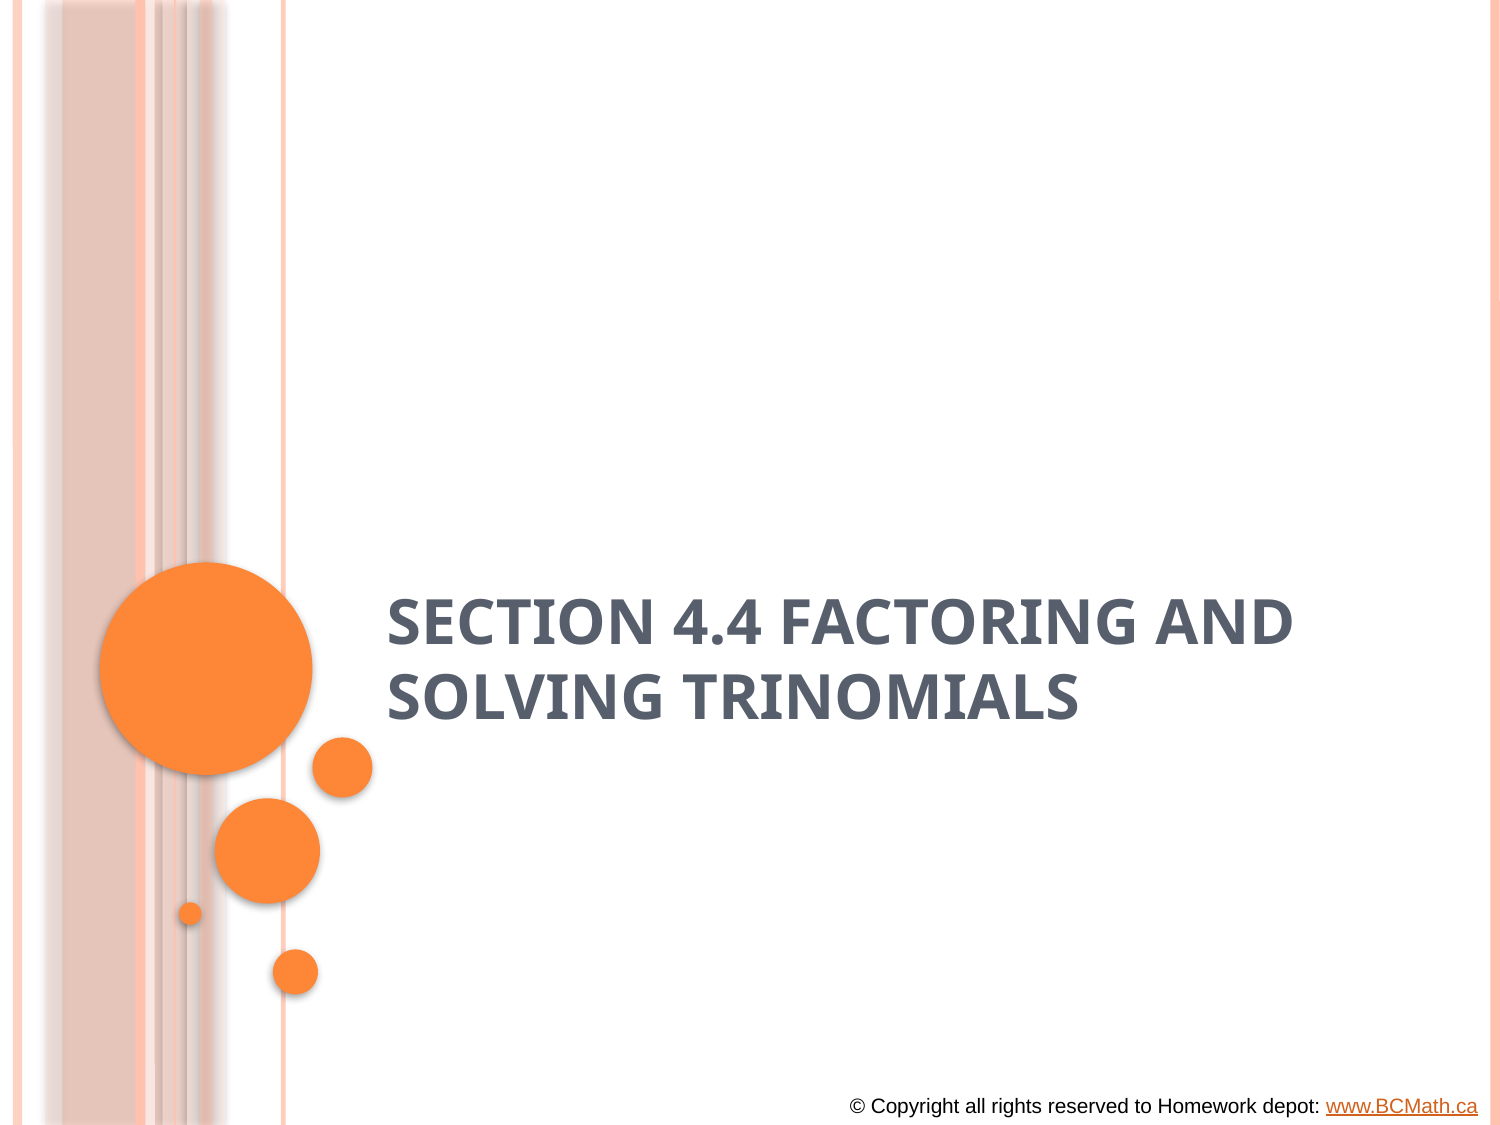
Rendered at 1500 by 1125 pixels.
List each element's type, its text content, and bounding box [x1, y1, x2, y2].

title section 4.4 factoring and solving trinomials [371, 503, 1385, 815]
text_box © Copyright all rights reserved to Homework depot: www.BCMath.ca [835, 1084, 1499, 1125]
